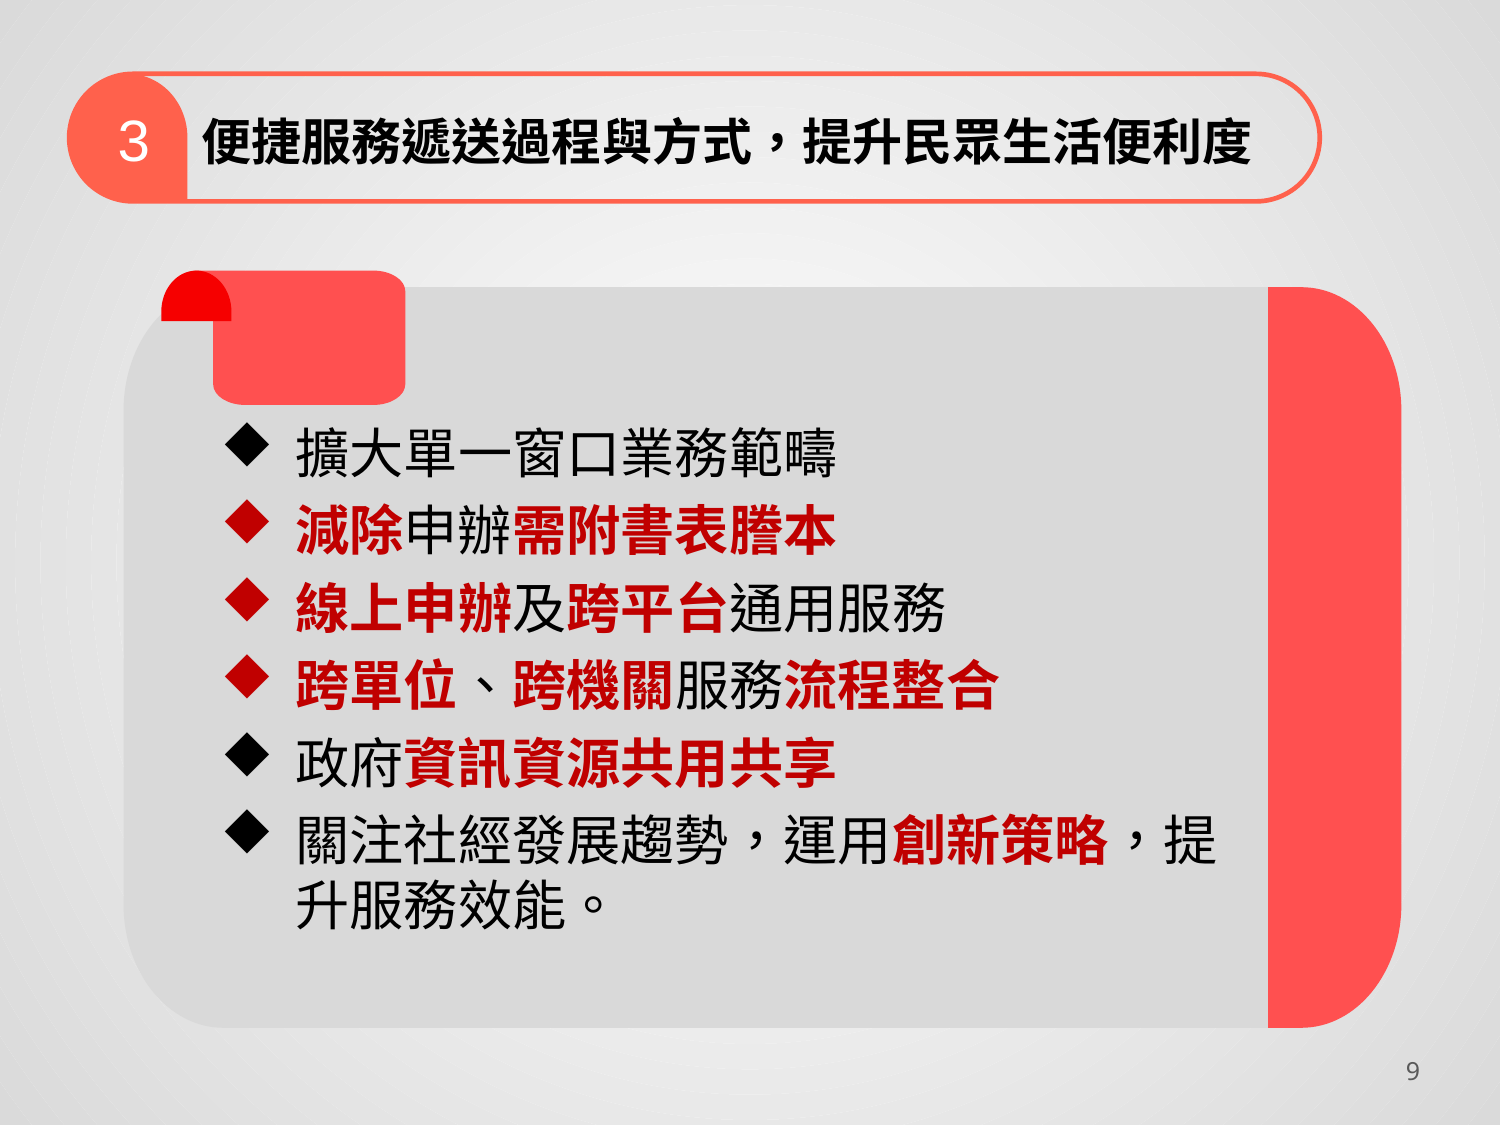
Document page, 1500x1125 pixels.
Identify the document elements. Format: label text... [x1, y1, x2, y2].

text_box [123, 270, 1402, 1028]
slide_number 8 [1401, 1042, 1494, 1103]
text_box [68, 73, 1360, 202]
